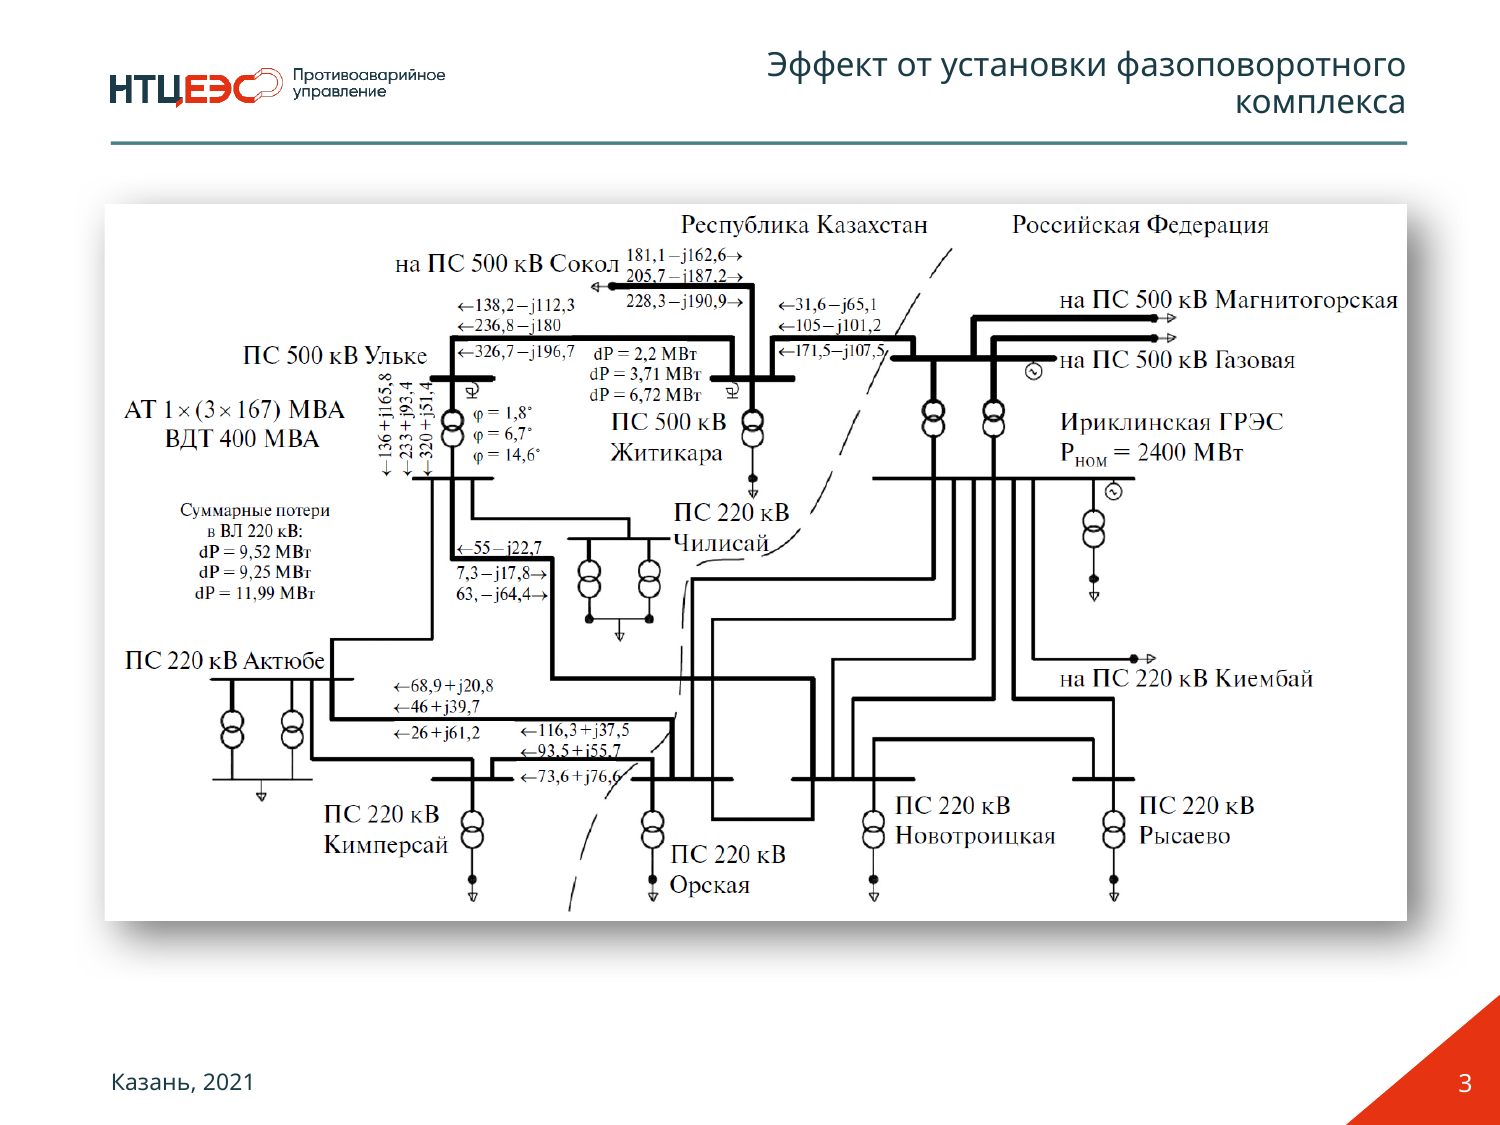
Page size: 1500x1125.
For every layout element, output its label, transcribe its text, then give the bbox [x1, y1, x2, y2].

picture [110, 68, 445, 108]
list Казань, 2021 [110, 1065, 620, 1105]
picture [104, 204, 1407, 921]
list Эффект от установки фазоповоротного комплекса [651, 45, 1407, 122]
slide_number 3 [1329, 1065, 1473, 1105]
